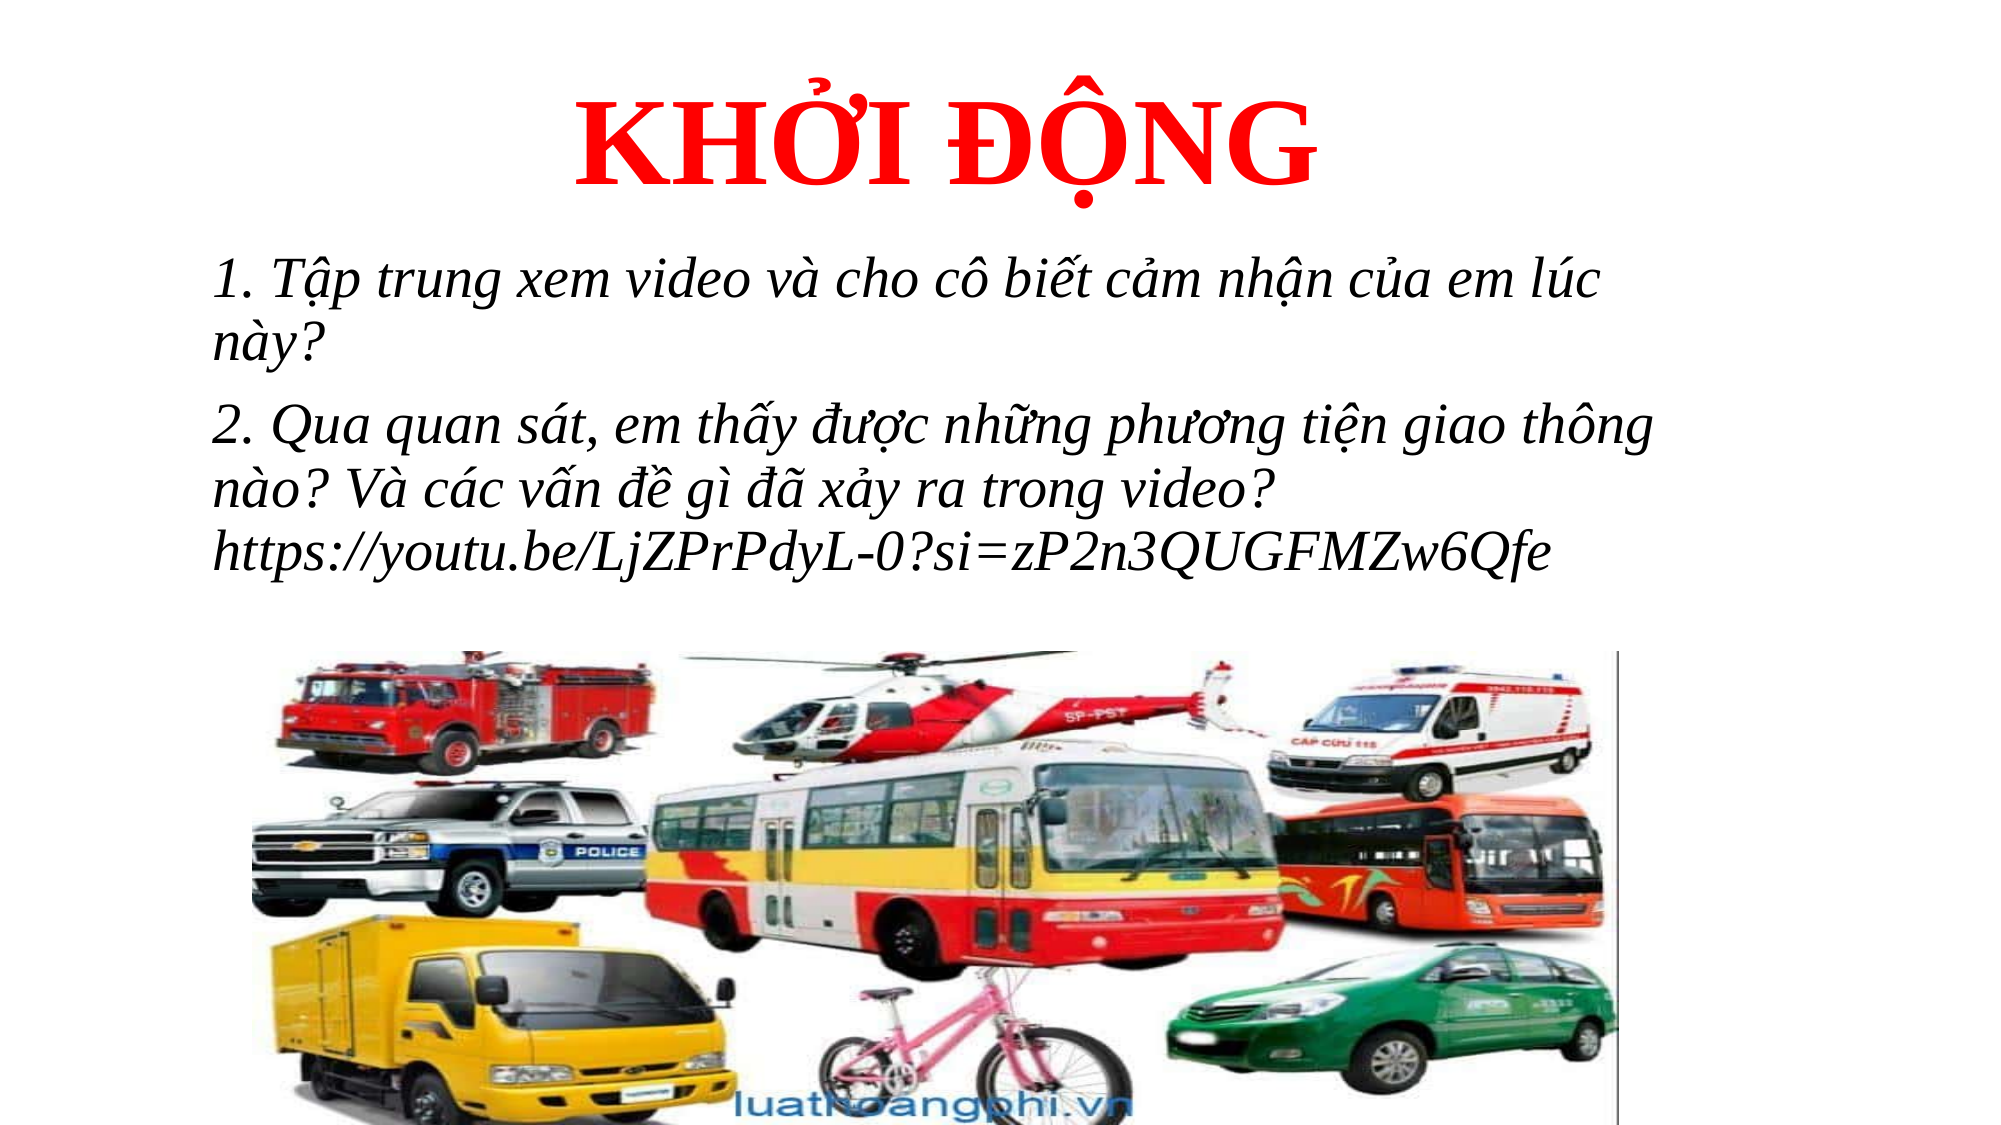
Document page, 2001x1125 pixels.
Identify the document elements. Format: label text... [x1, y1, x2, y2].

title KHỞI ĐỘNG [197, 0, 1698, 219]
subtitle 1. Tập trung xem video và cho cô biết cảm nhận của em lúc này? 2. Qua quan sát, em thấy được những phương tiện giao thông nào? Và các vấn đề gì đã xảy ra trong video? https://youtu.be/LjZPrPdyL-0?si=zP2n3QUGFMZw6Qfe [197, 239, 1698, 512]
picture [252, 651, 1619, 1125]
